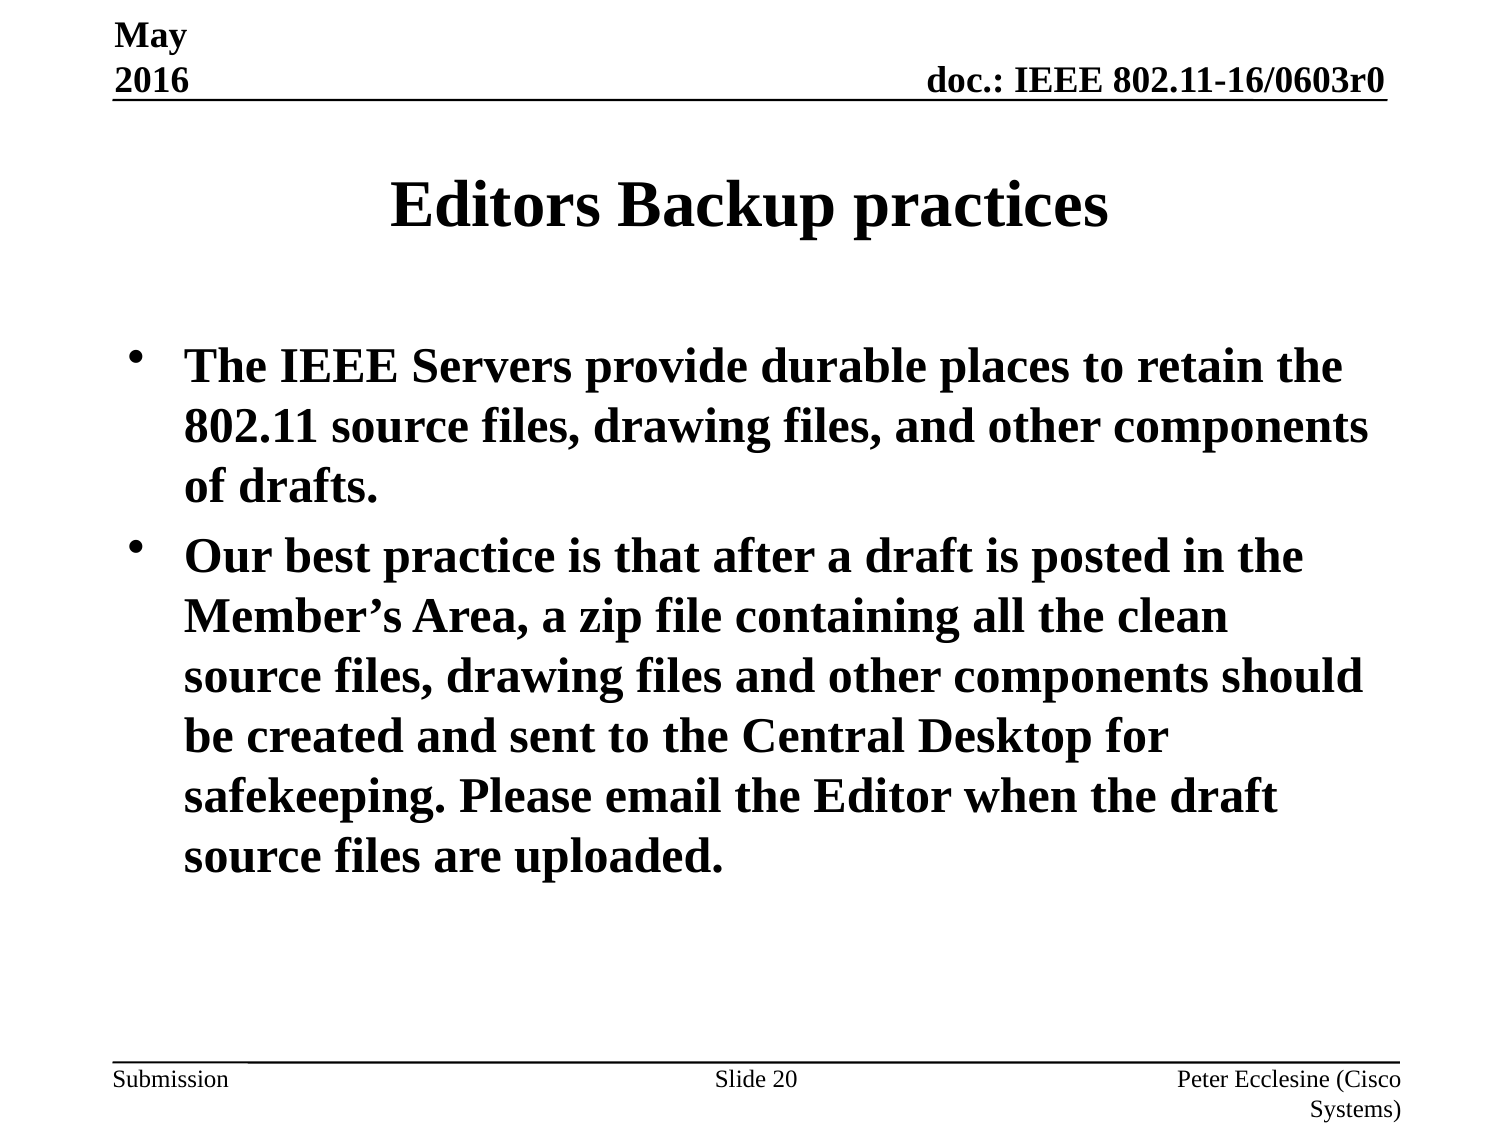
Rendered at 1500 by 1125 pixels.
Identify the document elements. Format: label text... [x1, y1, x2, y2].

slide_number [114, 54, 265, 101]
list The IEEE Servers provide durable places to retain the 802.11 source files, drawing files, and other components of drafts. Our best practice is that after a draft is posted in the Member’s Area, a zip file containing all the clean source files, drawing files and other components should be created and sent to the Central Desktop for safekeeping. Please email the Editor when the draft source files are uploaded. [112, 324, 1388, 1001]
footer Peter Ecclesine (Cisco Systems) [1164, 1061, 1402, 1093]
slide_number Slide 20 [712, 1061, 800, 1093]
title Editors Backup practices [112, 112, 1388, 288]
